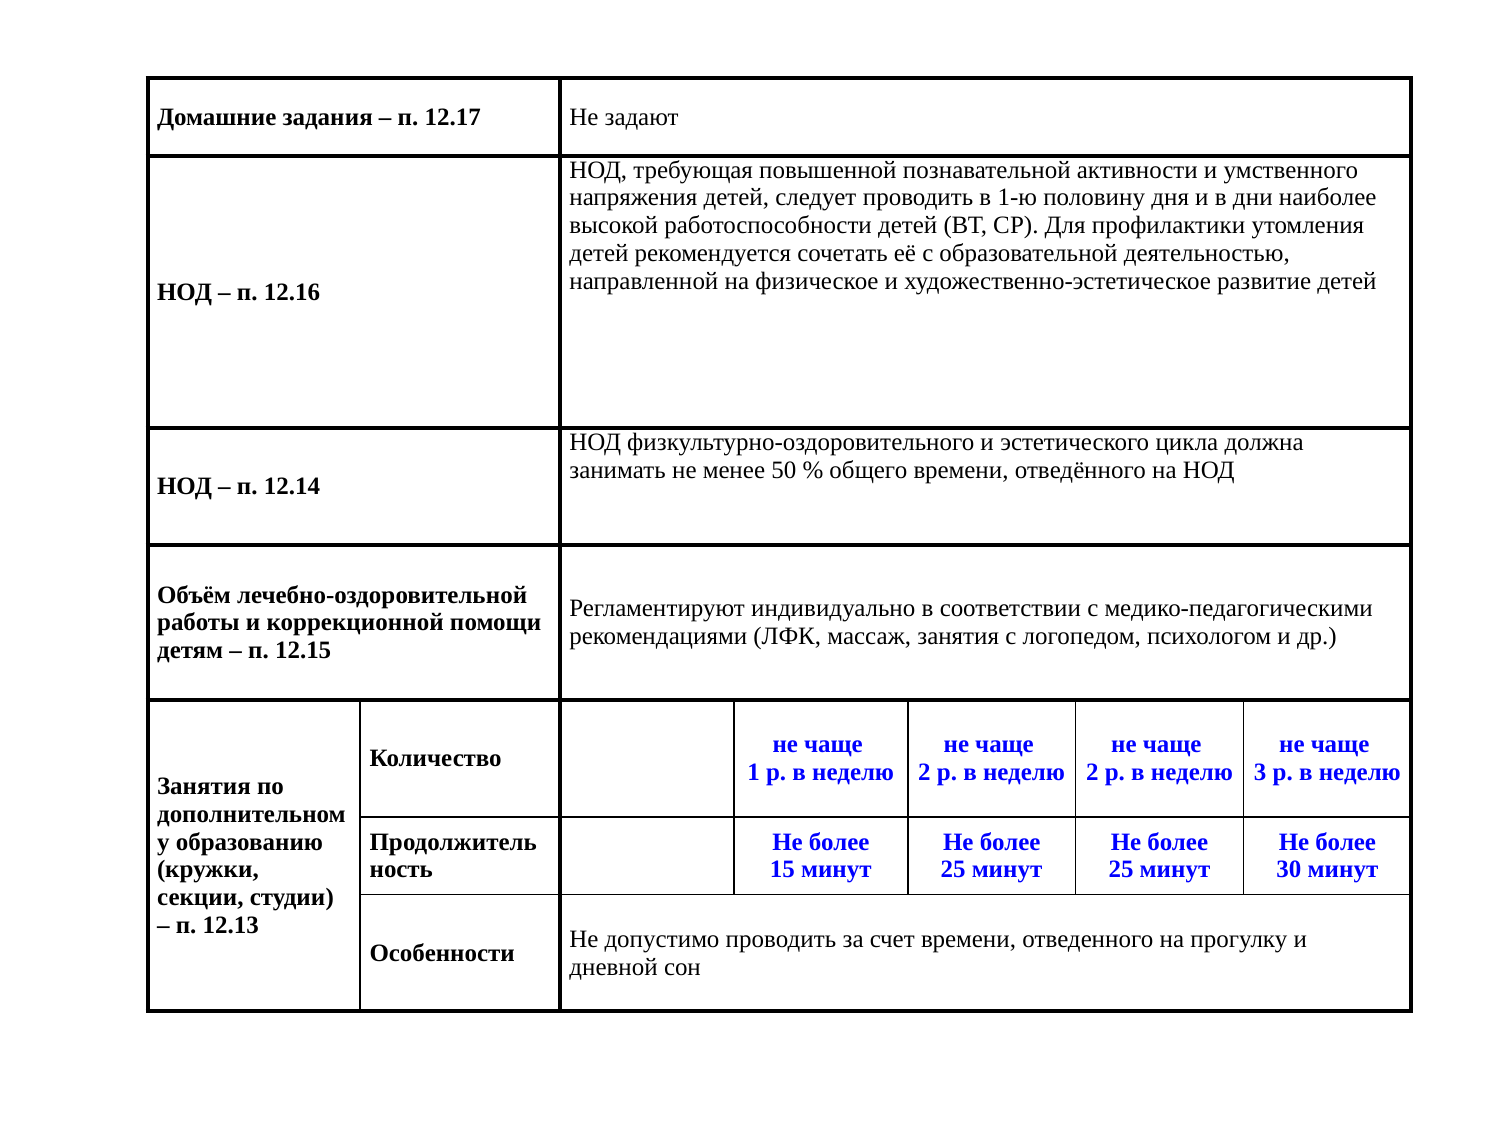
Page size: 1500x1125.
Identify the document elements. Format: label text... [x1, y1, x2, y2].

table_cell не чаще 3 р. в неделю [1244, 702, 1409, 816]
table_cell не чаще 2 р. в неделю [909, 702, 1075, 816]
table_cell Количество [361, 702, 558, 816]
table_cell Регламентируют индивидуально в соответствии с медико-педагогическими рекомендациями (ЛФК, массаж, занятия с логопедом, психологом и др.) [562, 547, 1409, 698]
table_cell Не более 15 минут [735, 818, 907, 894]
table_cell Особенности [361, 895, 558, 1009]
table_cell Не допустимо проводить за счет времени, отведенного на прогулку и дневной сон [562, 895, 1409, 1009]
table_header Не задают [562, 80, 1409, 154]
table_cell НОД – п. 12.14 [150, 430, 558, 543]
table_cell [562, 818, 733, 894]
table_cell НОД, требующая повышенной познавательной активности и умственного напряжения детей, следует проводить в 1-ю половину дня и в дни наиболее высокой работоспособности детей (ВТ, СР). Для профилактики утомления детей рекомендуется сочетать её с образовательной деятельностью, направленной на физическое и художественно-эстетическое развитие детей [562, 158, 1409, 426]
table_cell Не более 30 минут [1244, 818, 1409, 894]
table_cell Объём лечебно-оздоровительной работы и коррекционной помощи детям – п. 12.15 [150, 547, 558, 698]
table_cell НОД – п. 12.16 [150, 158, 558, 426]
table_cell Продолжительность [361, 818, 558, 894]
table_cell [562, 702, 733, 816]
table_cell Не более 25 минут [1076, 818, 1243, 894]
table_cell НОД физкультурно-оздоровительного и эстетического цикла должна занимать не менее 50 % общего времени, отведённого на НОД [562, 430, 1409, 543]
table_header Домашние задания – п. 12.17 [150, 80, 558, 154]
table_cell Не более 25 минут [909, 818, 1075, 894]
table_cell не чаще 2 р. в неделю [1076, 702, 1243, 816]
table_cell Занятия по дополнительному образованию (кружки, секции, студии) – п. 12.13 [150, 702, 359, 1009]
table_cell не чаще 1 р. в неделю [735, 702, 907, 816]
